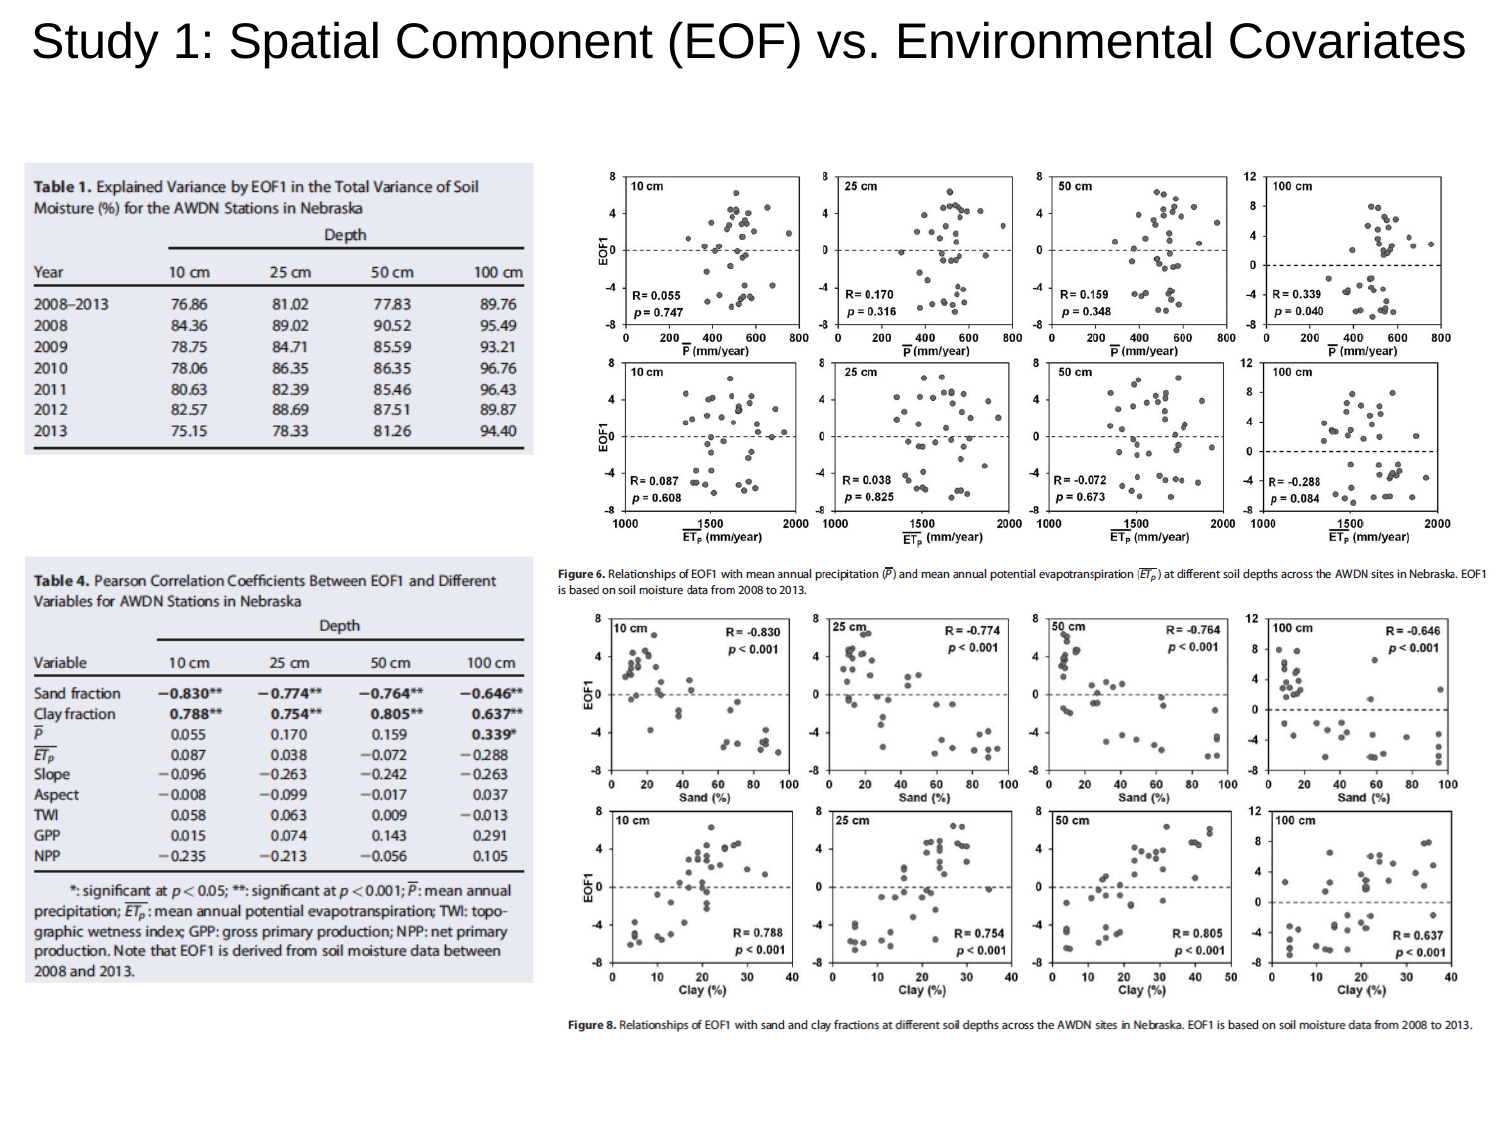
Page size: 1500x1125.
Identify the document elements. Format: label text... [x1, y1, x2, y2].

picture [553, 155, 1500, 1038]
text_box Study 1: Spatial Component (EOF) vs. Environmental Covariates [0, 1, 1499, 77]
picture [15, 549, 541, 988]
picture [18, 155, 543, 463]
